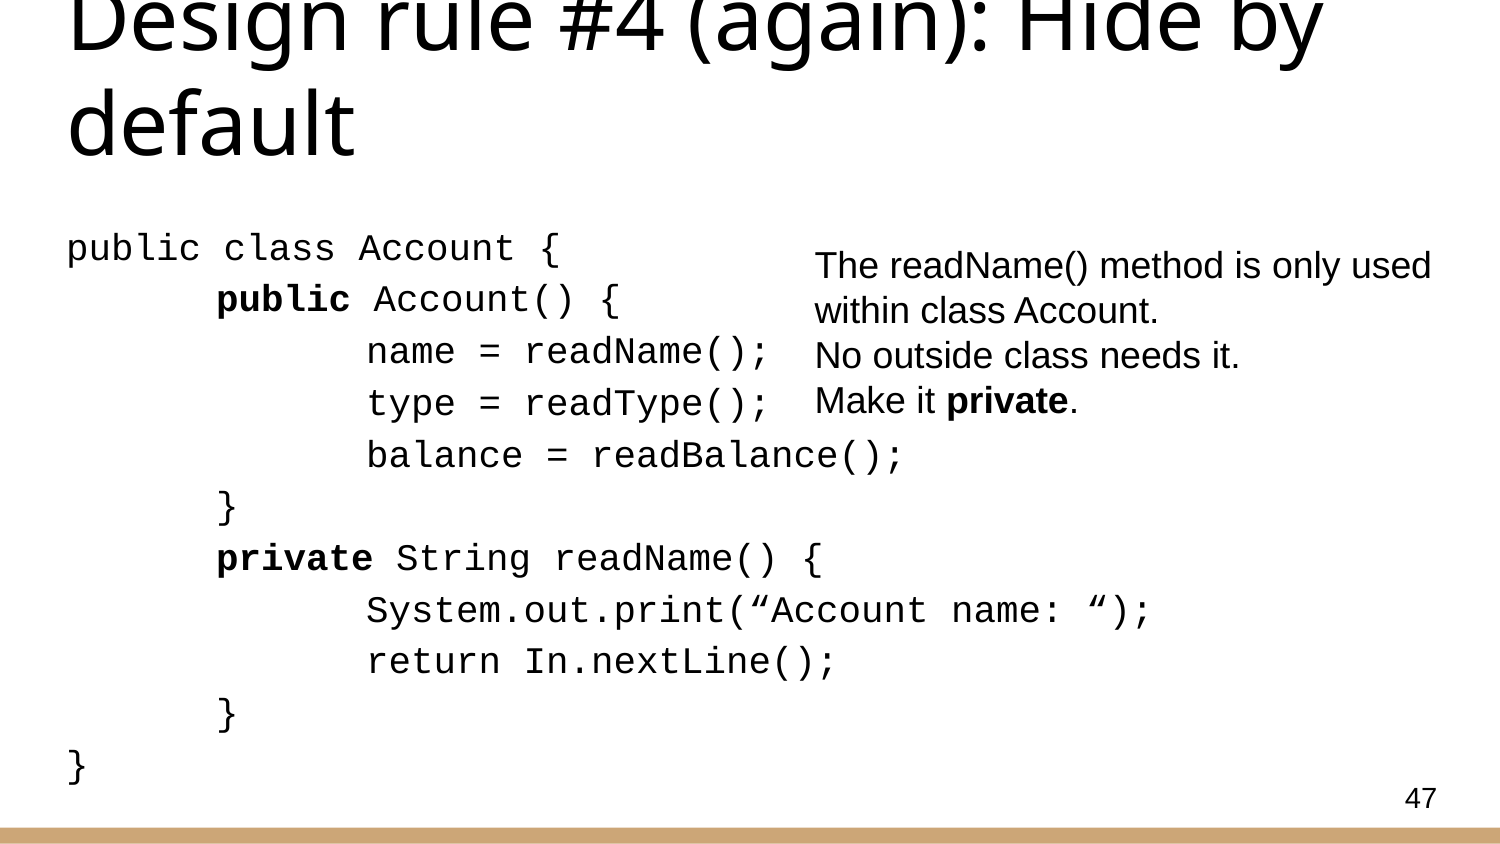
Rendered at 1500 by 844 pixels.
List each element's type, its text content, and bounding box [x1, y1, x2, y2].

title Design rule #4 (again): Hide by default [51, 51, 1449, 189]
slide_number 47 [1389, 764, 1480, 830]
text_box The readName() method is only used within class Account. No outside class needs it. Make it private. [799, 226, 1493, 464]
list public class Account { public Account() { name = readName(); type = readType(); balance = readBalance(); } private String readName() { System.out.print(“Account name: “); return In.nextLine(); } } [51, 200, 1480, 752]
